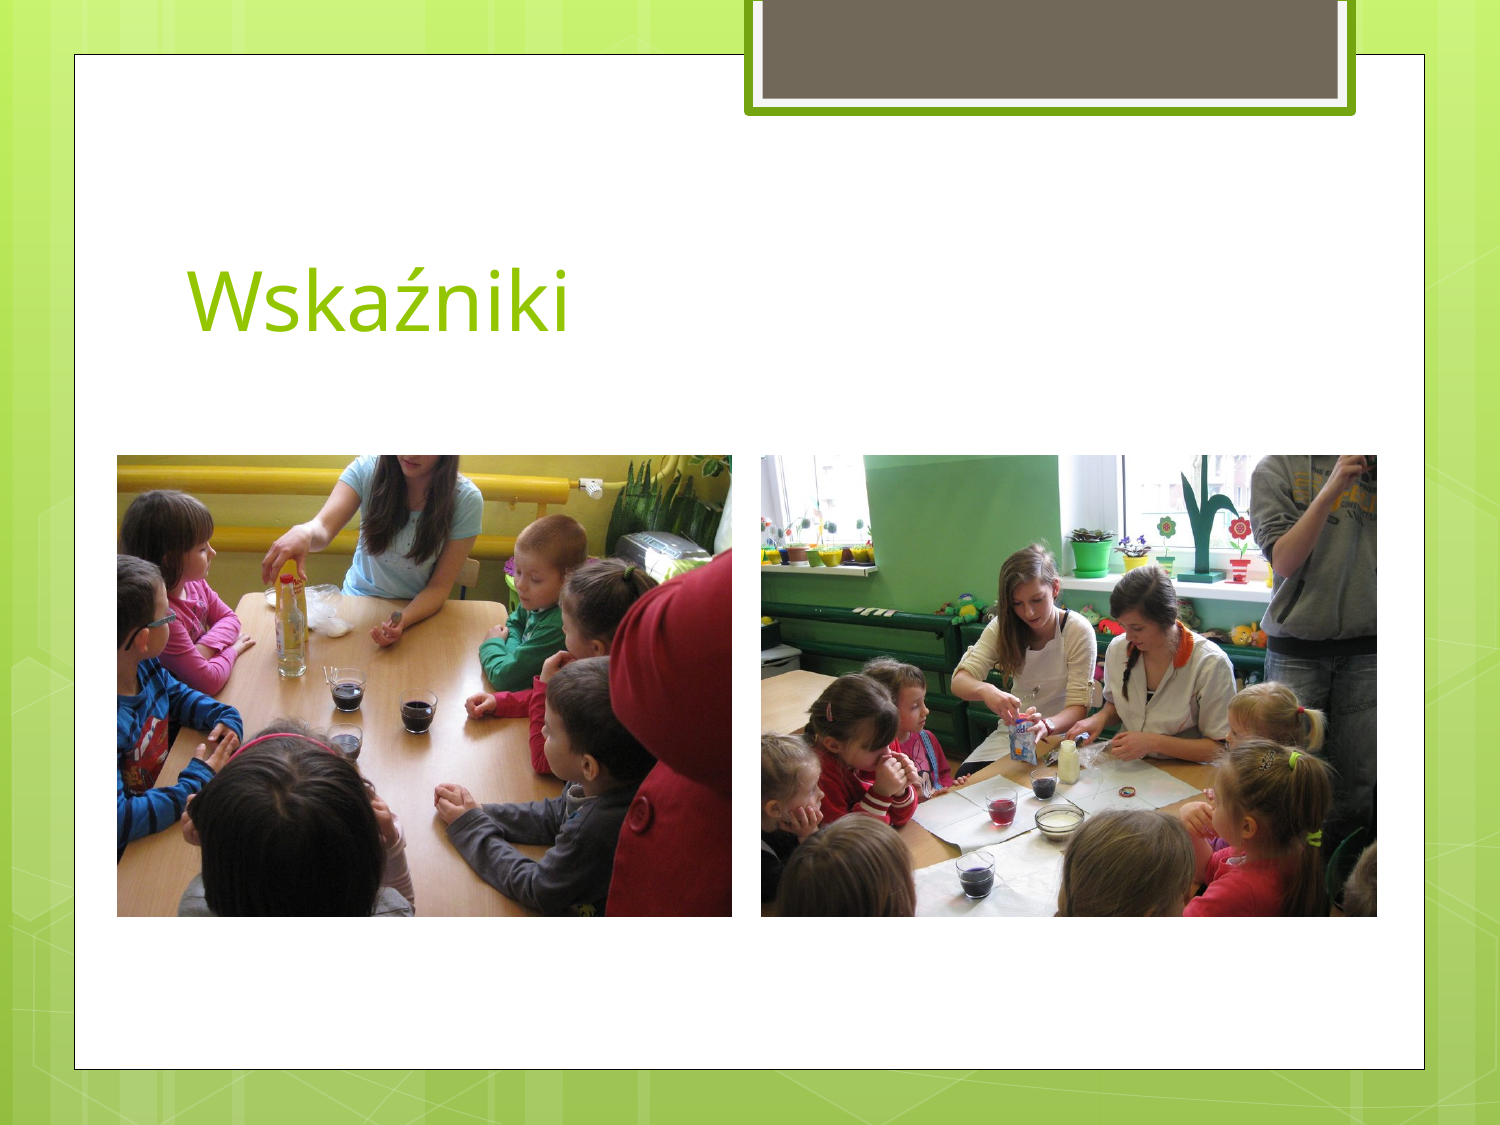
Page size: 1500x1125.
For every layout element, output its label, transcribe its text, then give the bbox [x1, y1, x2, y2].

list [116, 455, 733, 918]
title Wskaźniki [171, 168, 1324, 357]
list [761, 455, 1378, 918]
